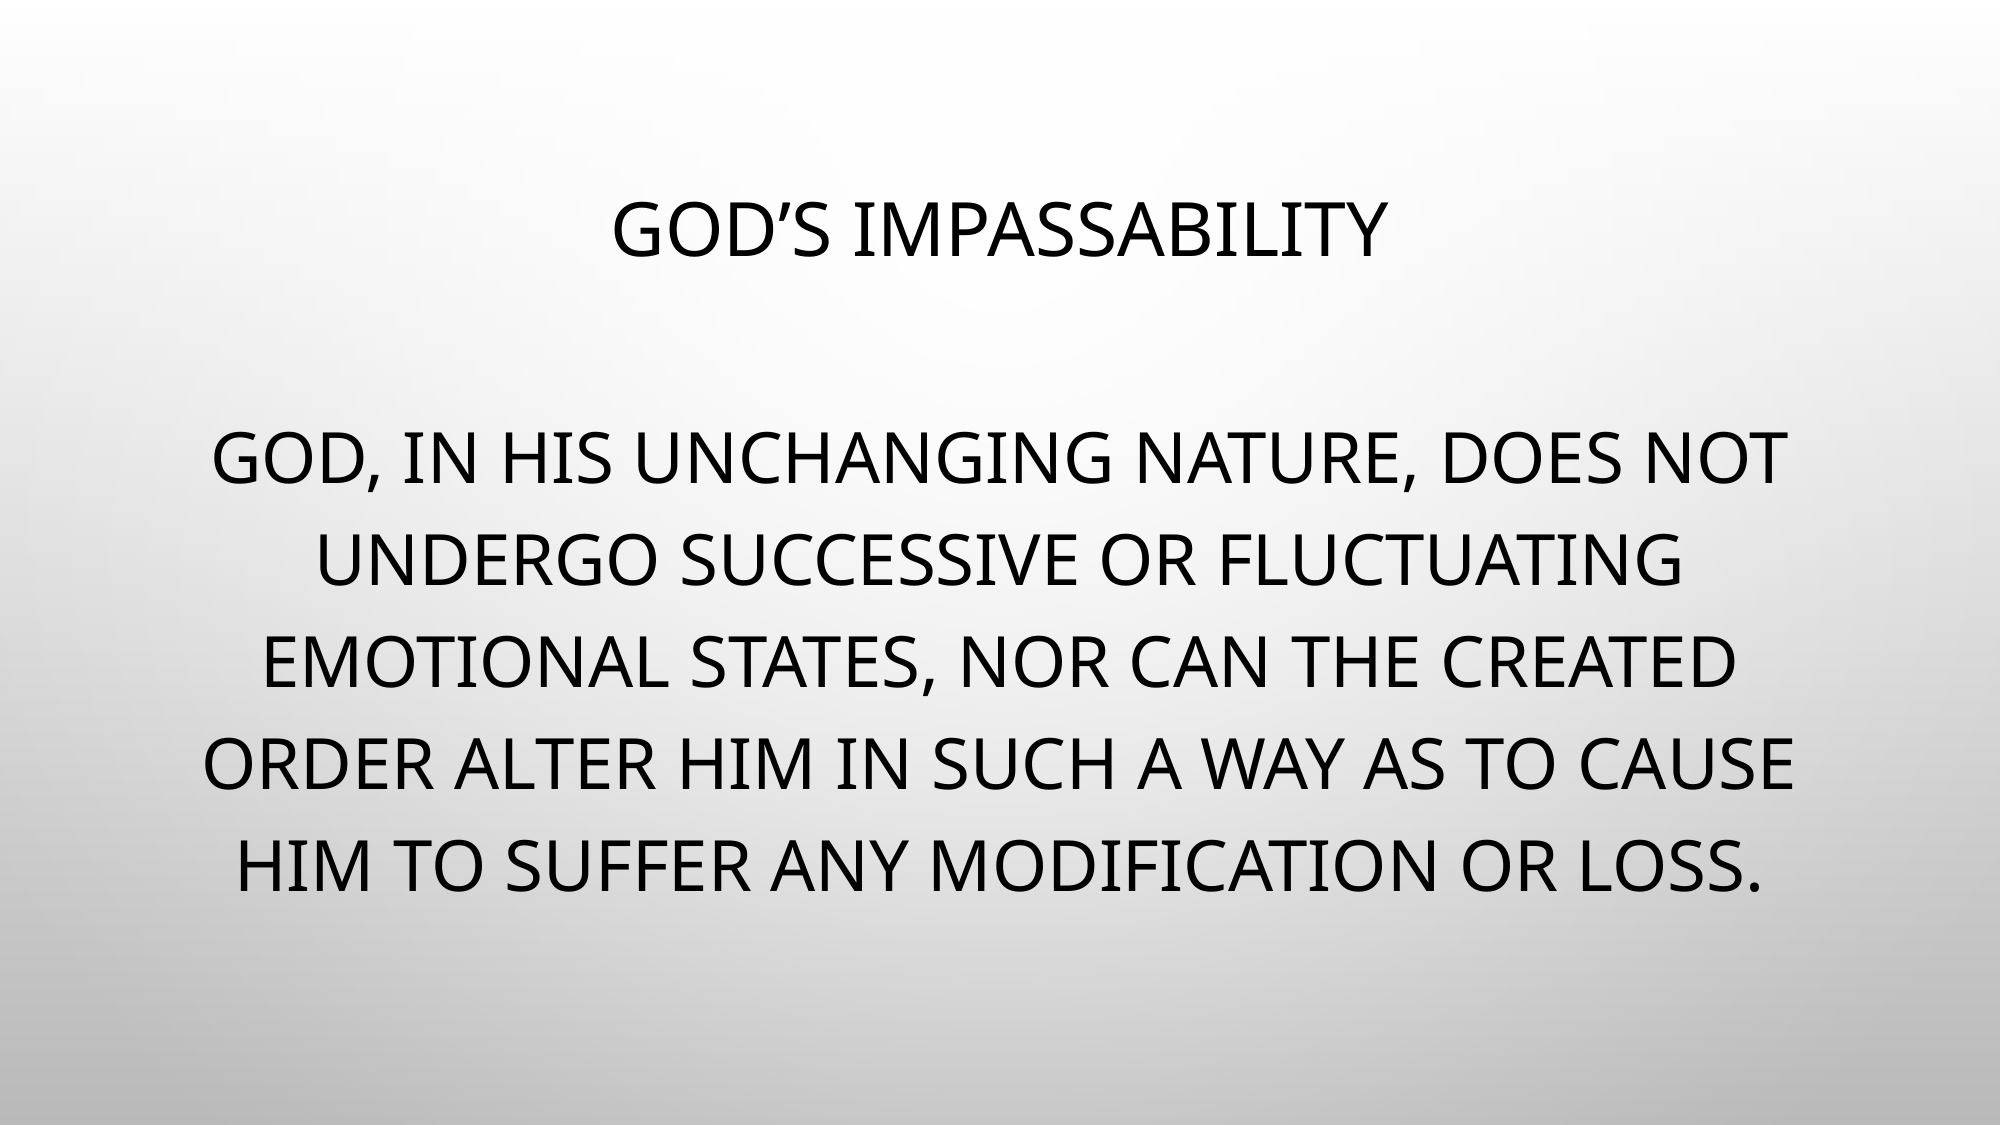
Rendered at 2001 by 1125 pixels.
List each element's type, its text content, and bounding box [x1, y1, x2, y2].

picture [0, 0, 2000, 1125]
title God’s Impassability [149, 101, 1851, 364]
list God, in his unchanging nature, does not undergo successive or fluctuating emotional states, nor can the created order alter him in such a way as to cause him to suffer any modification or loss. [149, 388, 1851, 950]
